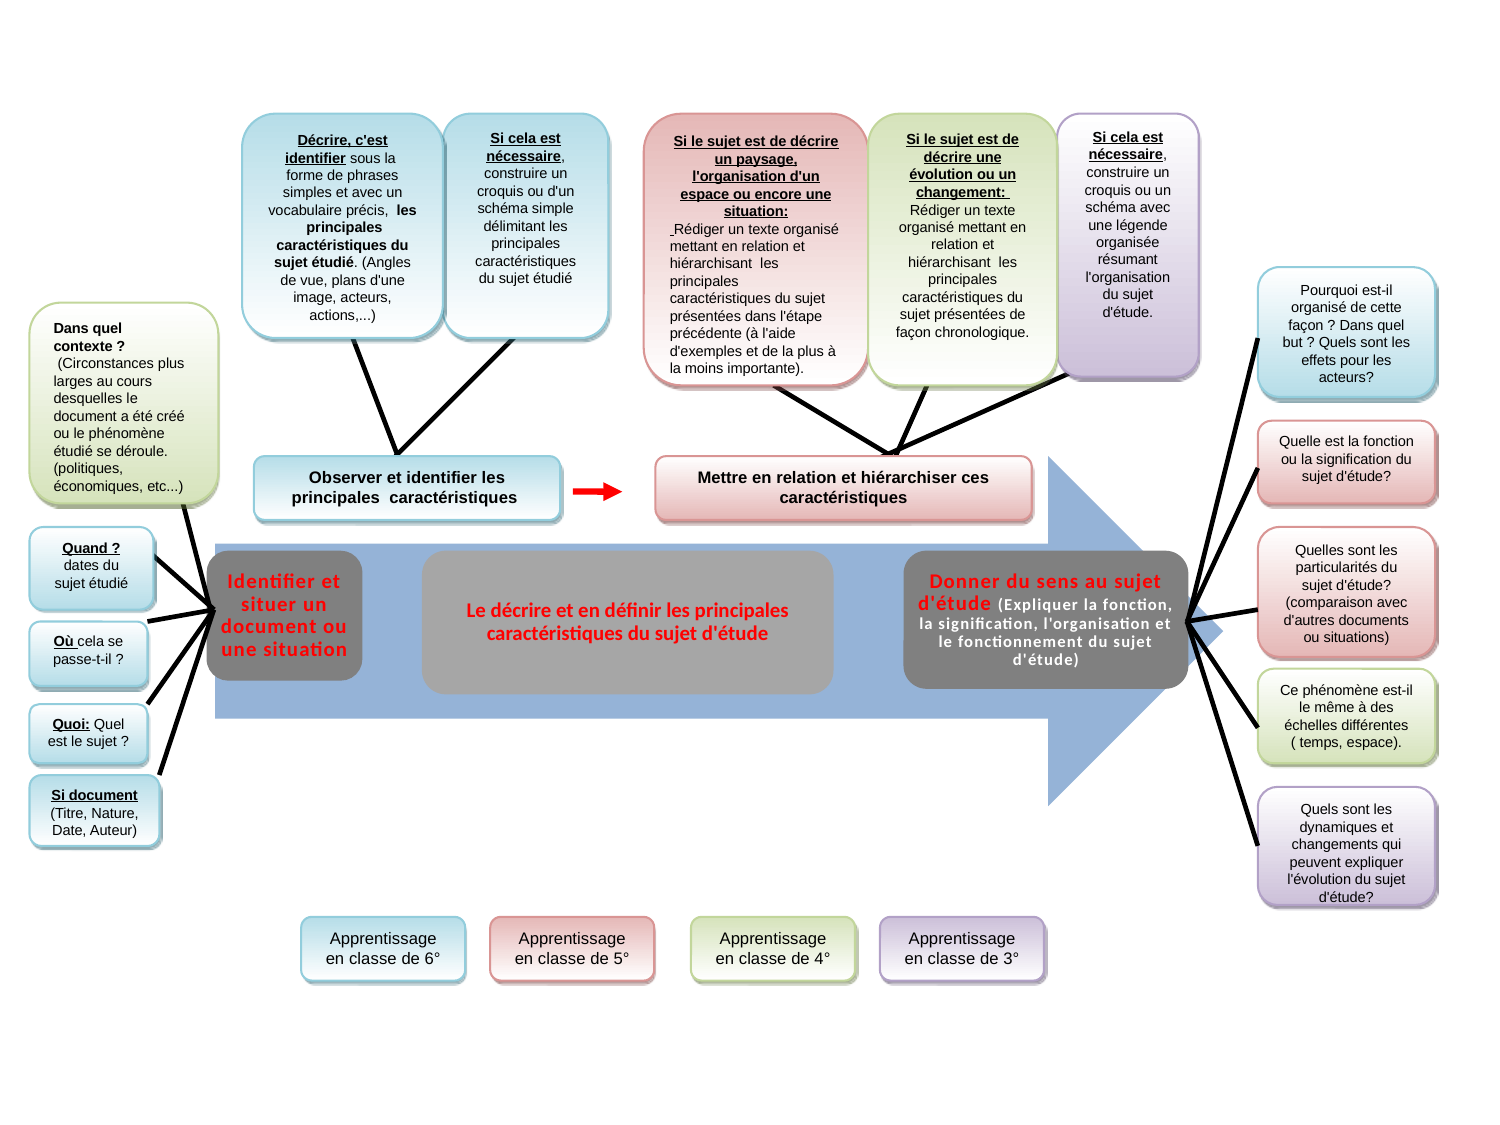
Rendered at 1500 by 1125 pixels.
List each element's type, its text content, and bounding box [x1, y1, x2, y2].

text_box Apprentissage en classe de 3° [879, 916, 1044, 981]
text_box Ce phénomène est-il le même à des échelles différentes ( temps, espace). [1310, 668, 1436, 764]
text_box Si document (Titre, Nature, Date, Auteur) [29, 775, 160, 846]
text_box Si le sujet est de décrire une évolution ou un changement: Rédiger un texte organisé mettant en relation et hiérarchisant les principales caractéristiques du sujet présentées de façon chronologique. [868, 113, 1058, 386]
text_box Si cela est nécessaire, construire un croquis ou d'un schéma simple délimitant les principales caractéristiques du sujet étudié [443, 113, 609, 339]
text_box Apprentissage en classe de 6° [301, 916, 466, 981]
text_box Apprentissage en classe de 5° [490, 916, 655, 981]
text_box Si cela est nécessaire, construire un croquis ou un schéma avec une légende organisée résumant l'organisation du sujet d'étude. [1057, 113, 1199, 377]
text_box Quoi: Quel est le sujet ? [29, 704, 148, 764]
text_box Quand ? dates du sujet étudié [29, 527, 154, 610]
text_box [159, 455, 1306, 807]
text_box Pourquoi est-il organisé de cette façon ? Dans quel but ? Quels sont les effets pour les acteurs? [1257, 267, 1436, 398]
text_box Quelle est la fonction ou la signification du sujet d'étude? [1257, 420, 1436, 504]
text_box Quels sont les dynamiques et changements qui peuvent expliquer l'évolution du sujet d'étude? [1257, 786, 1436, 905]
text_box Si le sujet est de décrire un paysage, l'organisation d'un espace ou encore une situation: Rédiger un texte organisé mettant en relation et hiérarchisant les principales caractéristiques du sujet présentées dans l'étape précédente (à l'aide d'exemples et de la plus à la moins importante). [643, 113, 868, 386]
text_box Décrire, c'est identifier sous la forme de phrases simples et avec un vocabulaire précis, les principales caractéristiques du sujet étudié. (Angles de vue, plans d'une image, acteurs, actions,...) [242, 113, 443, 339]
text_box Dans quel contexte ? (Circonstances plus larges au cours desquelles le document a été créé ou le phénomène étudié se déroule.(politiques, économiques, etc...) [29, 302, 219, 504]
text_box Apprentissage en classe de 4° [690, 916, 856, 981]
text_box Où cela se passe-t-il ? [29, 621, 148, 686]
text_box Quelles sont les particularités du sujet d'étude? (comparaison avec d'autres documents ou situations) [1310, 526, 1436, 657]
